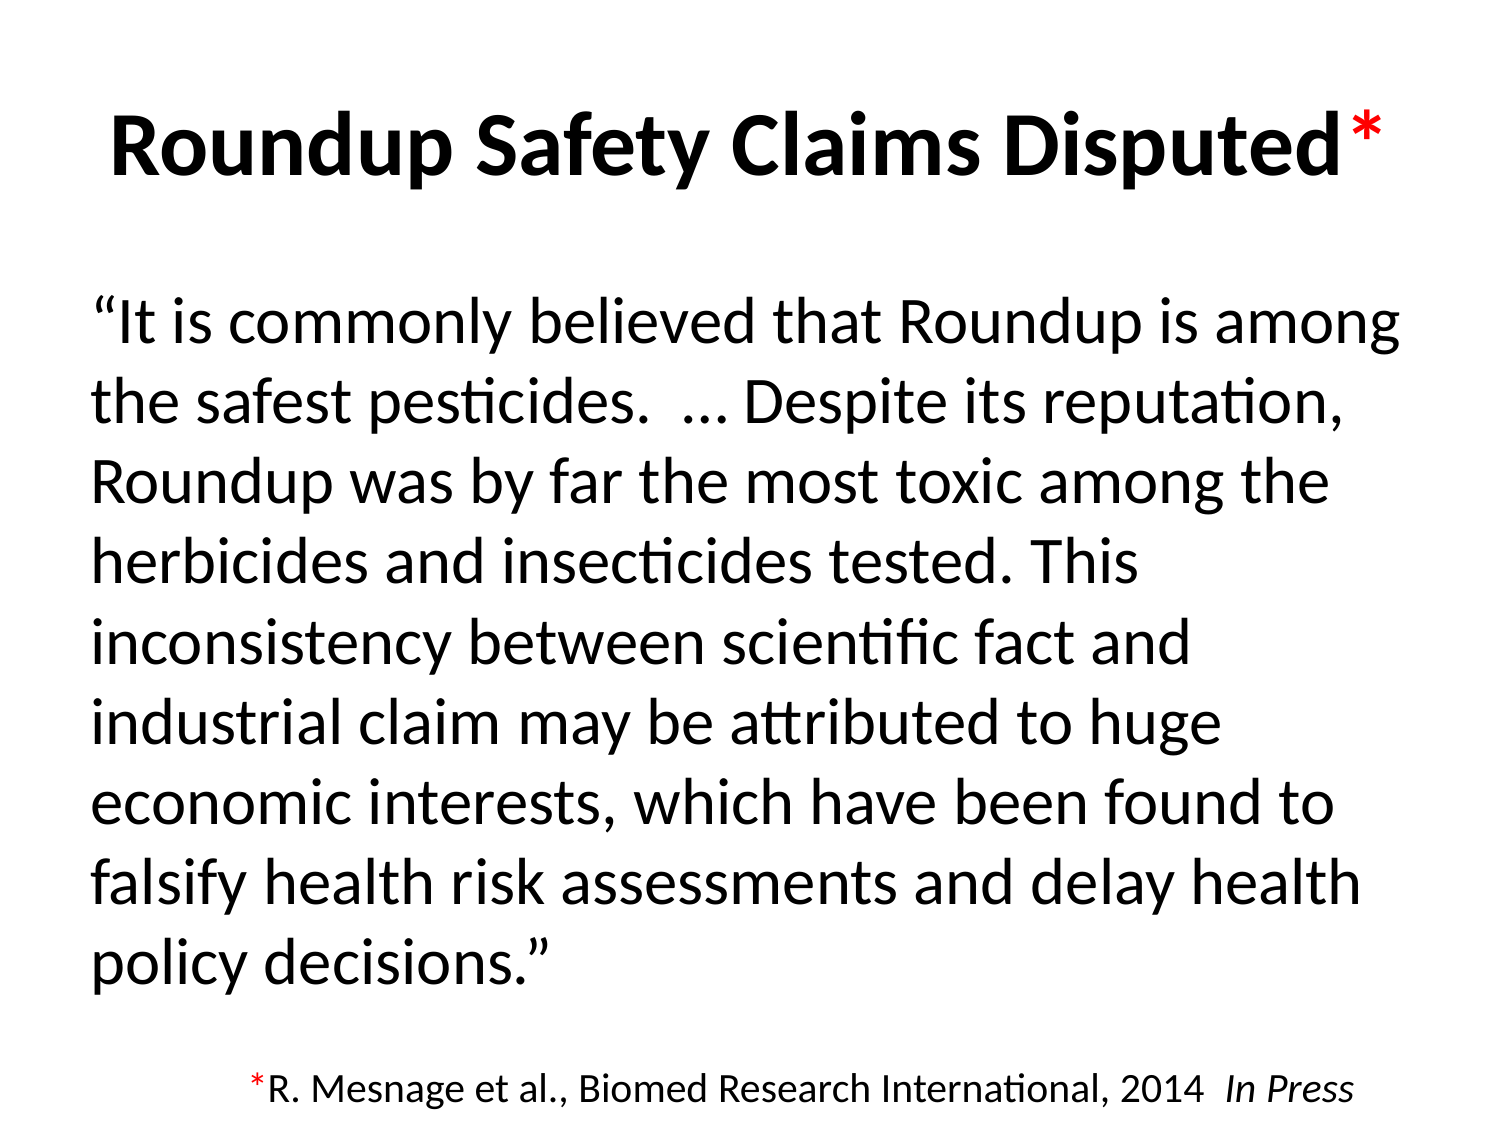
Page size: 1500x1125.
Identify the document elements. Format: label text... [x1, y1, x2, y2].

list “It is commonly believed that Roundup is among the safest pesticides. … Despite its reputation, Roundup was by far the most toxic among the herbicides and insecticides tested. This inconsistency between scientific fact and industrial claim may be attributed to huge economic interests, which have been found to falsify health risk assessments and delay health policy decisions.” [75, 269, 1425, 1012]
text_box *R. Mesnage et al., Biomed Research International, 2014 In Press [232, 1053, 1370, 1119]
title Roundup Safety Claims Disputed* [75, 45, 1425, 233]
